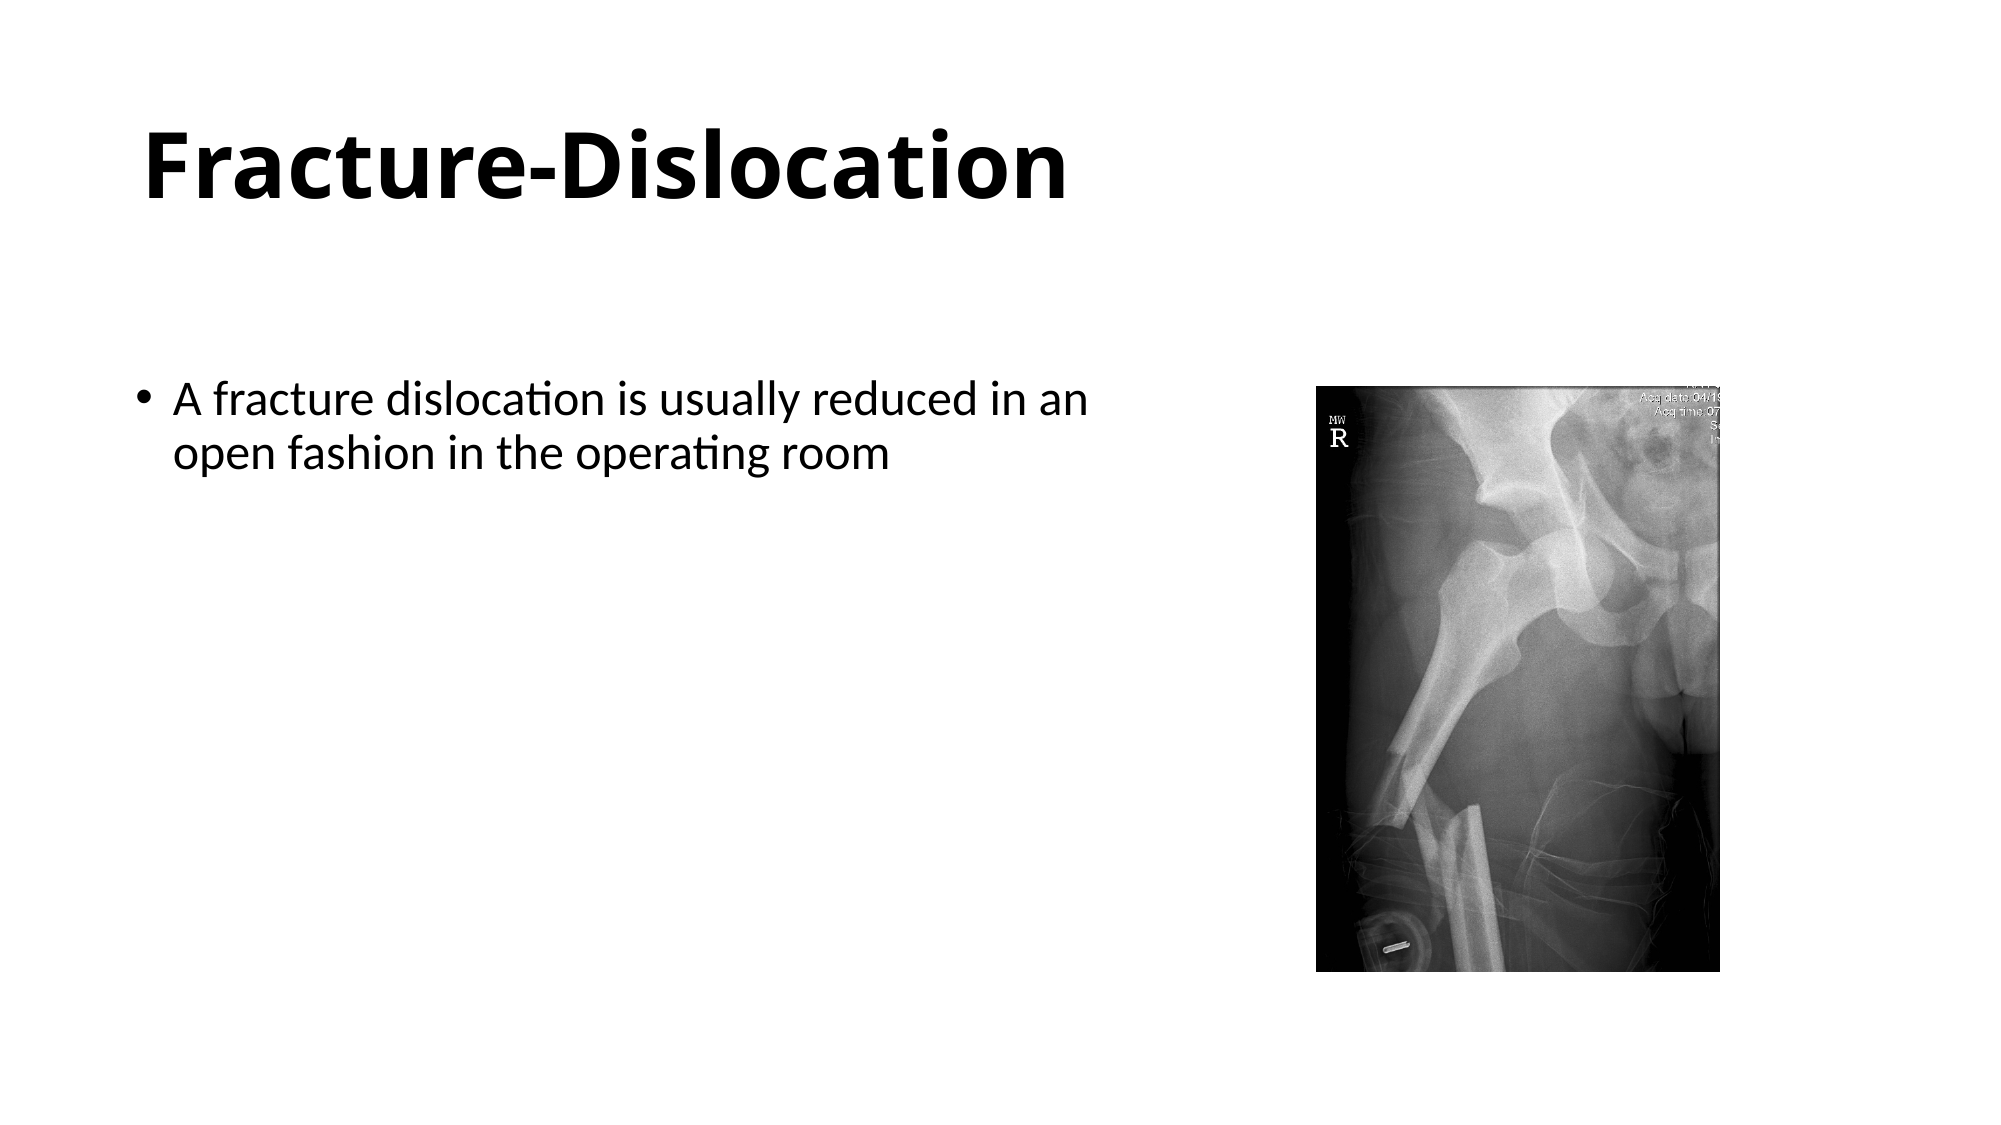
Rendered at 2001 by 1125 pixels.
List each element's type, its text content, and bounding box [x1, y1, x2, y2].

title Fracture-Dislocation [137, 59, 1863, 278]
list A fracture dislocation is usually reduced in an open fashion in the operating room [124, 367, 1142, 1042]
picture [1316, 386, 1720, 972]
